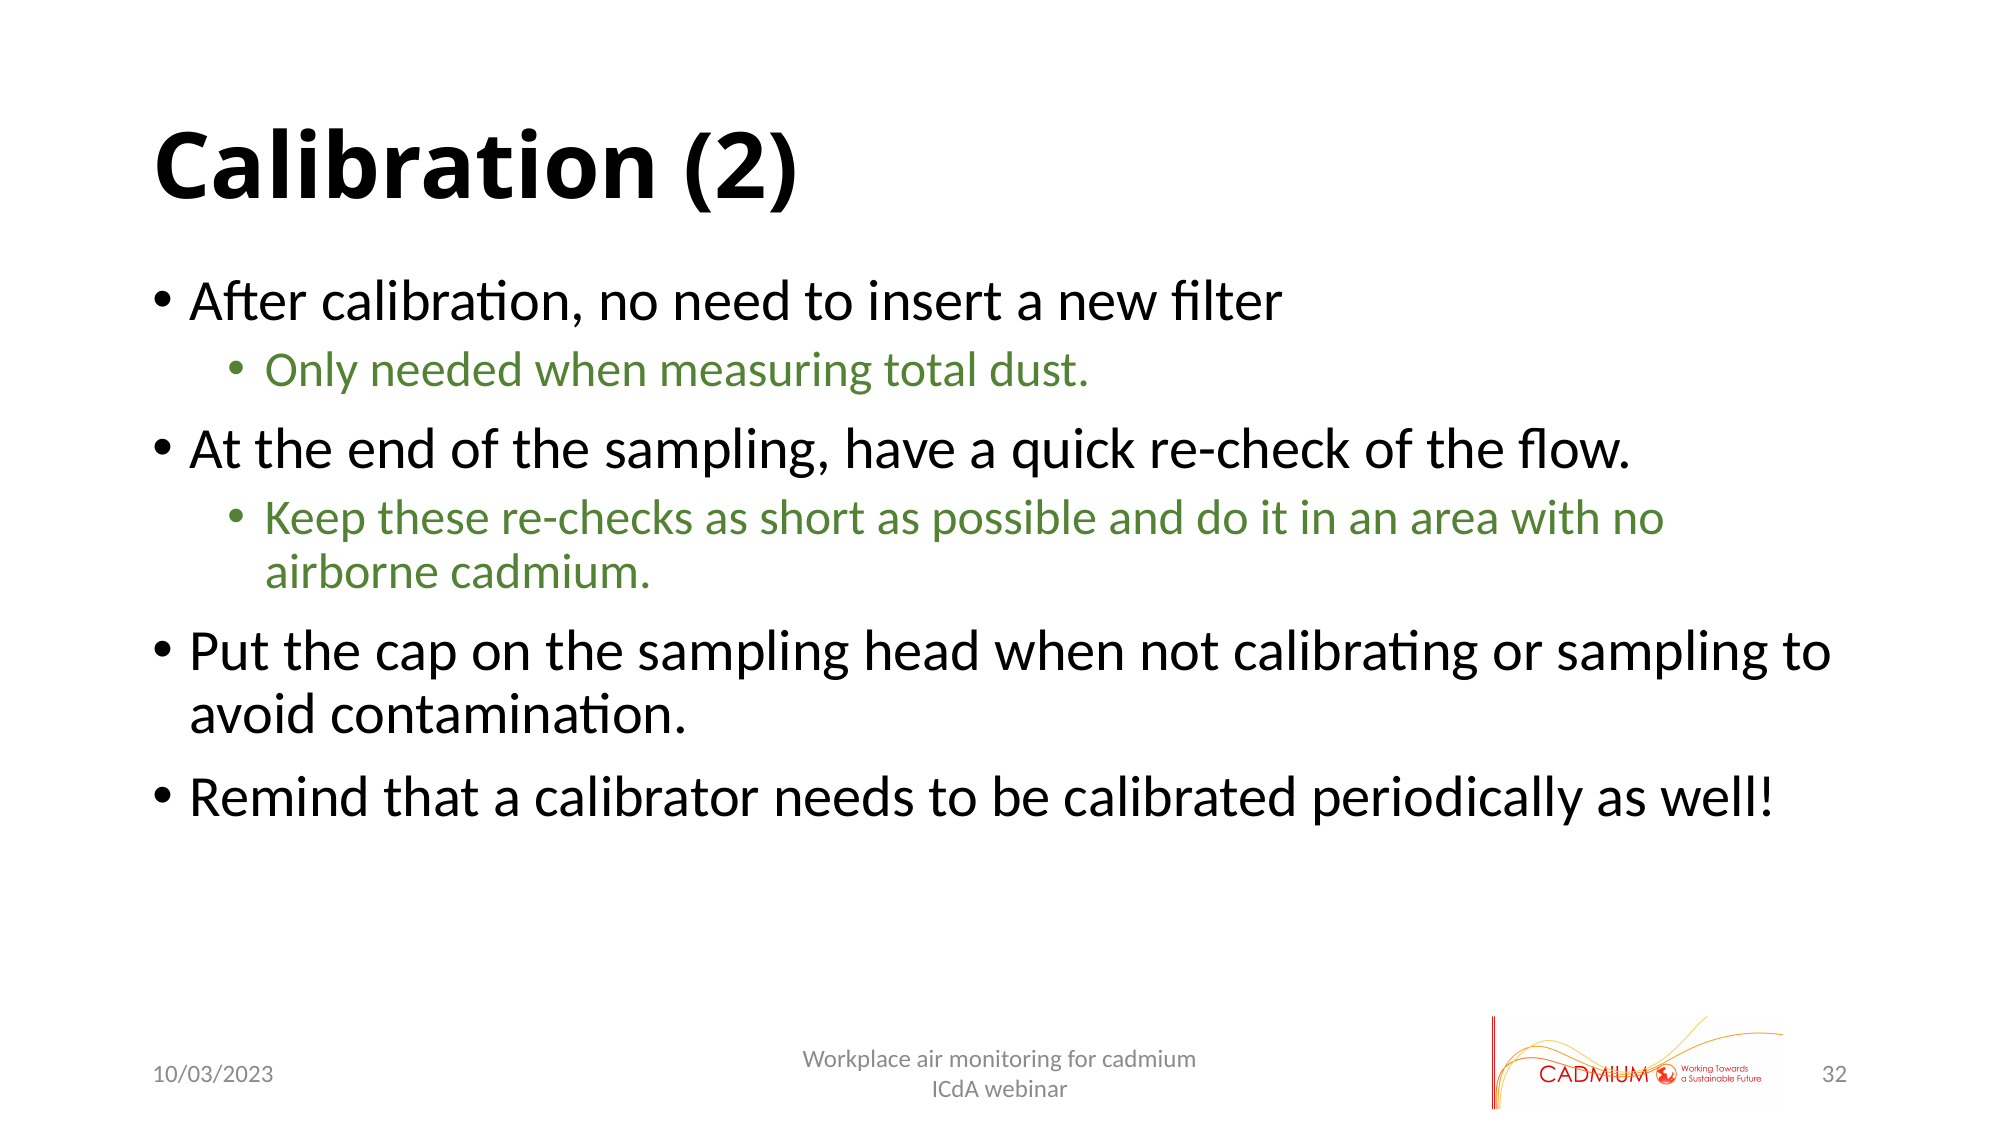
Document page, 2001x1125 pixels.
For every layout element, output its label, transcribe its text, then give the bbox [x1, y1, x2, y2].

footer Workplace air monitoring for cadmium ICdA webinar [662, 1042, 1338, 1103]
slide_number 32 [1412, 1042, 1863, 1103]
list After calibration, no need to insert a new filter Only needed when measuring total dust. At the end of the sampling, have a quick re-check of the flow. Keep these re-checks as short as possible and do it in an area with no airborne cadmium. Put the cap on the sampling head when not calibrating or sampling to avoid contamination. Remind that a calibrator needs to be calibrated periodically as well! [137, 262, 1863, 977]
picture [1492, 1016, 1783, 1042]
picture [1492, 1103, 1783, 1109]
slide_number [137, 1042, 588, 1103]
title Calibration (2) [137, 59, 1863, 262]
